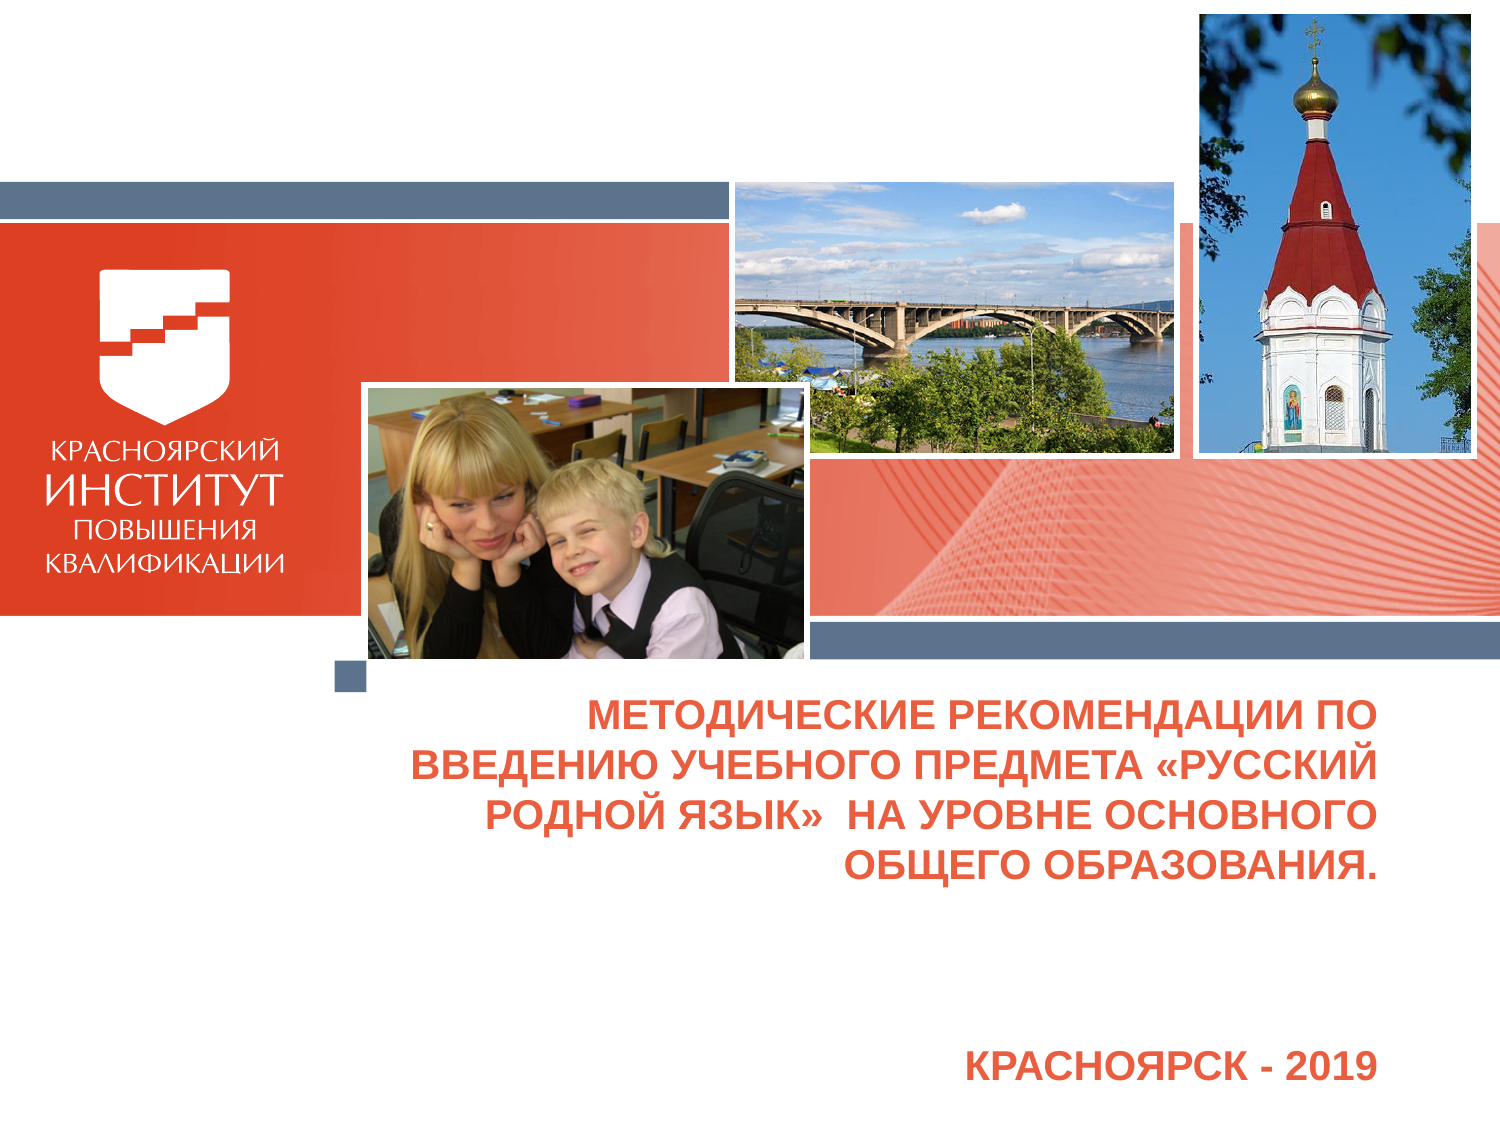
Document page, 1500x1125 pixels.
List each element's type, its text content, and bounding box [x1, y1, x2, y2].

title Методические рекомендации по введению учебного предмета «Русский родной язык» на уровне основного общего образования. Красноярск - 2019 [330, 680, 1394, 1094]
picture [735, 182, 1174, 453]
picture [1199, 14, 1471, 453]
picture [368, 388, 804, 659]
picture [0, 223, 729, 616]
picture [810, 223, 1500, 616]
